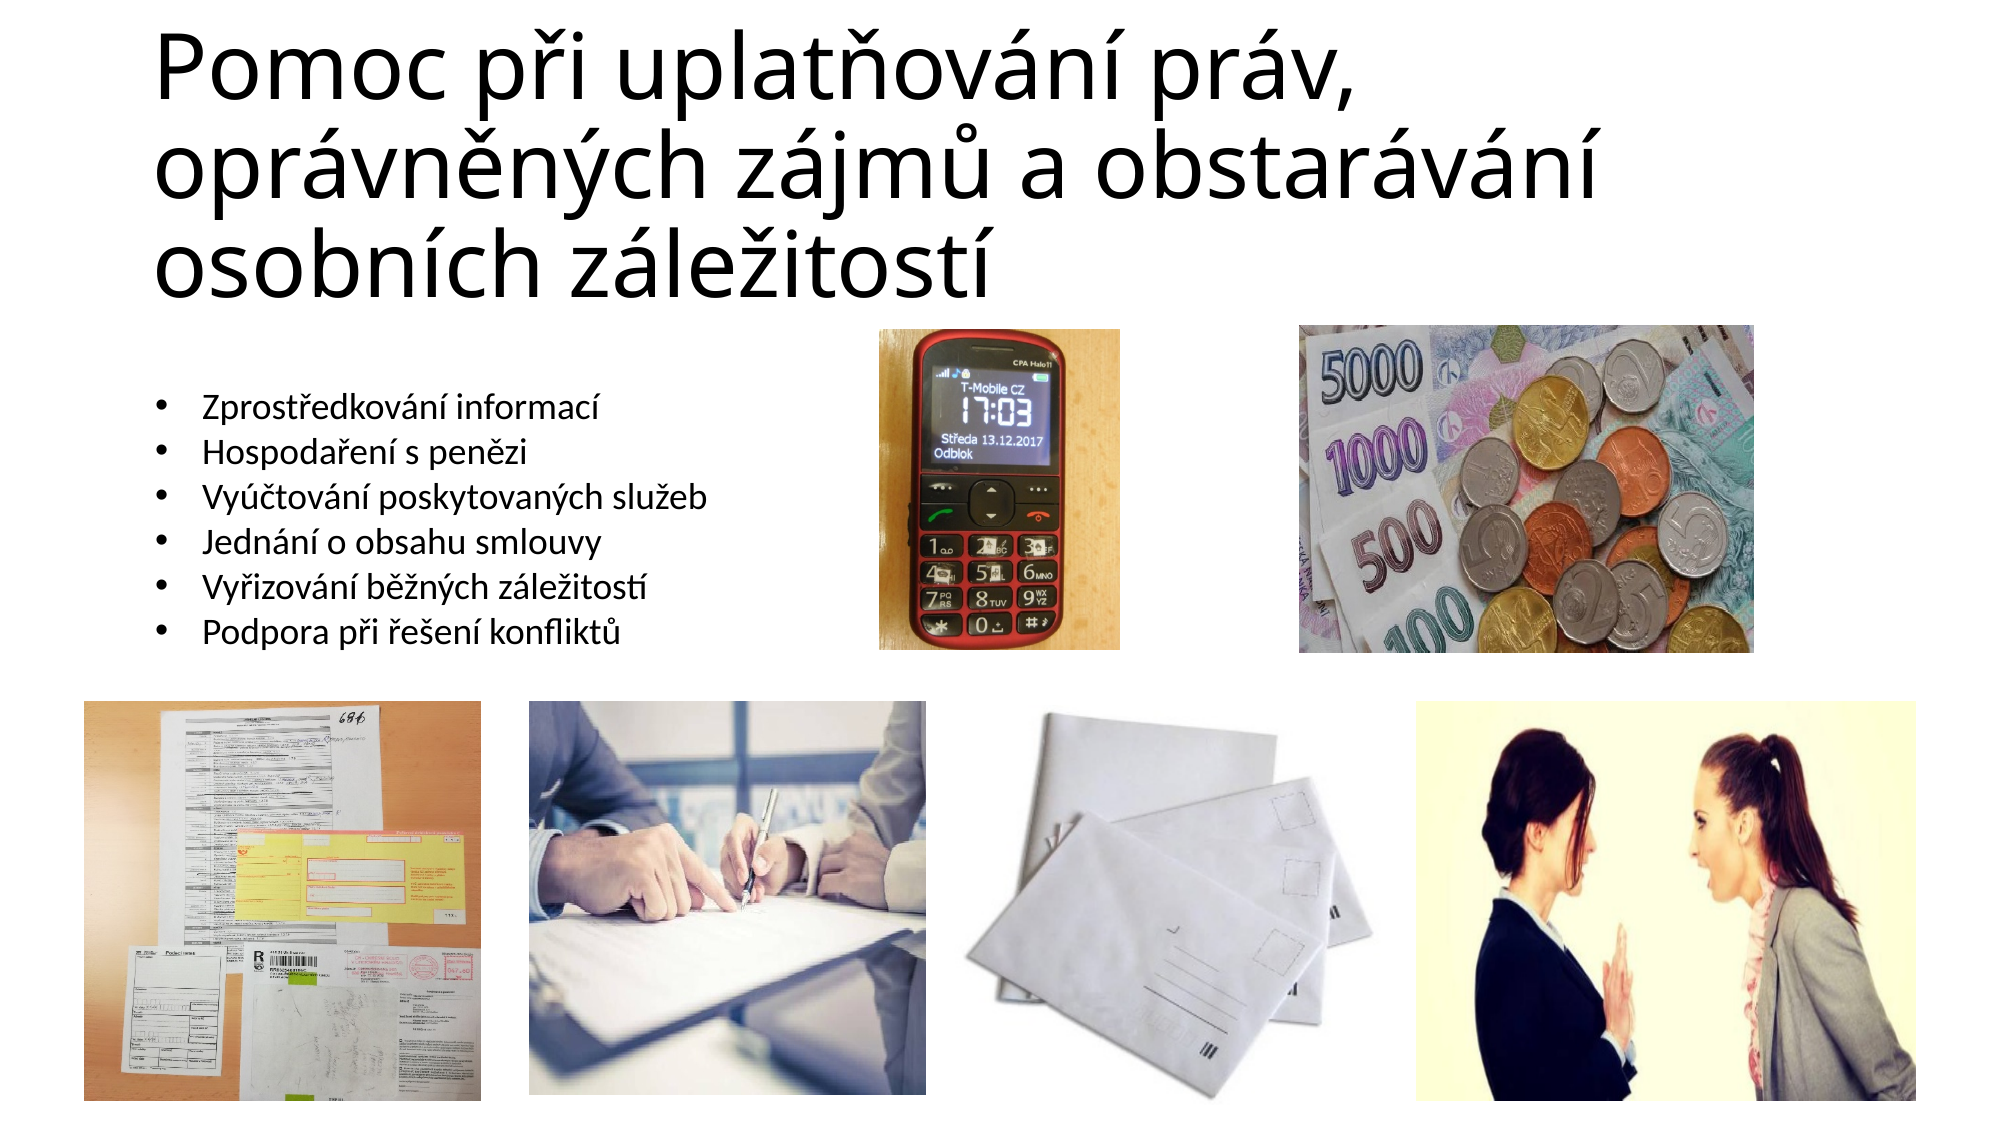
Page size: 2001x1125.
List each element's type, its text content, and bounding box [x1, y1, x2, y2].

picture [1299, 325, 1754, 653]
picture [879, 329, 1120, 650]
title Pomoc při uplatňování práv, oprávněných zájmů a obstarávání osobních záležitostí [137, 59, 1863, 278]
picture [84, 701, 481, 1102]
text_box Zprostředkování informací Hospodaření s penězi Vyúčtování poskytovaných služeb Jednání o obsahu smlouvy Vyřizování běžných záležitostí Podpora při řešení konfliktů [140, 374, 723, 659]
picture [1416, 701, 1916, 1102]
picture [529, 701, 926, 1095]
picture [954, 705, 1388, 1105]
